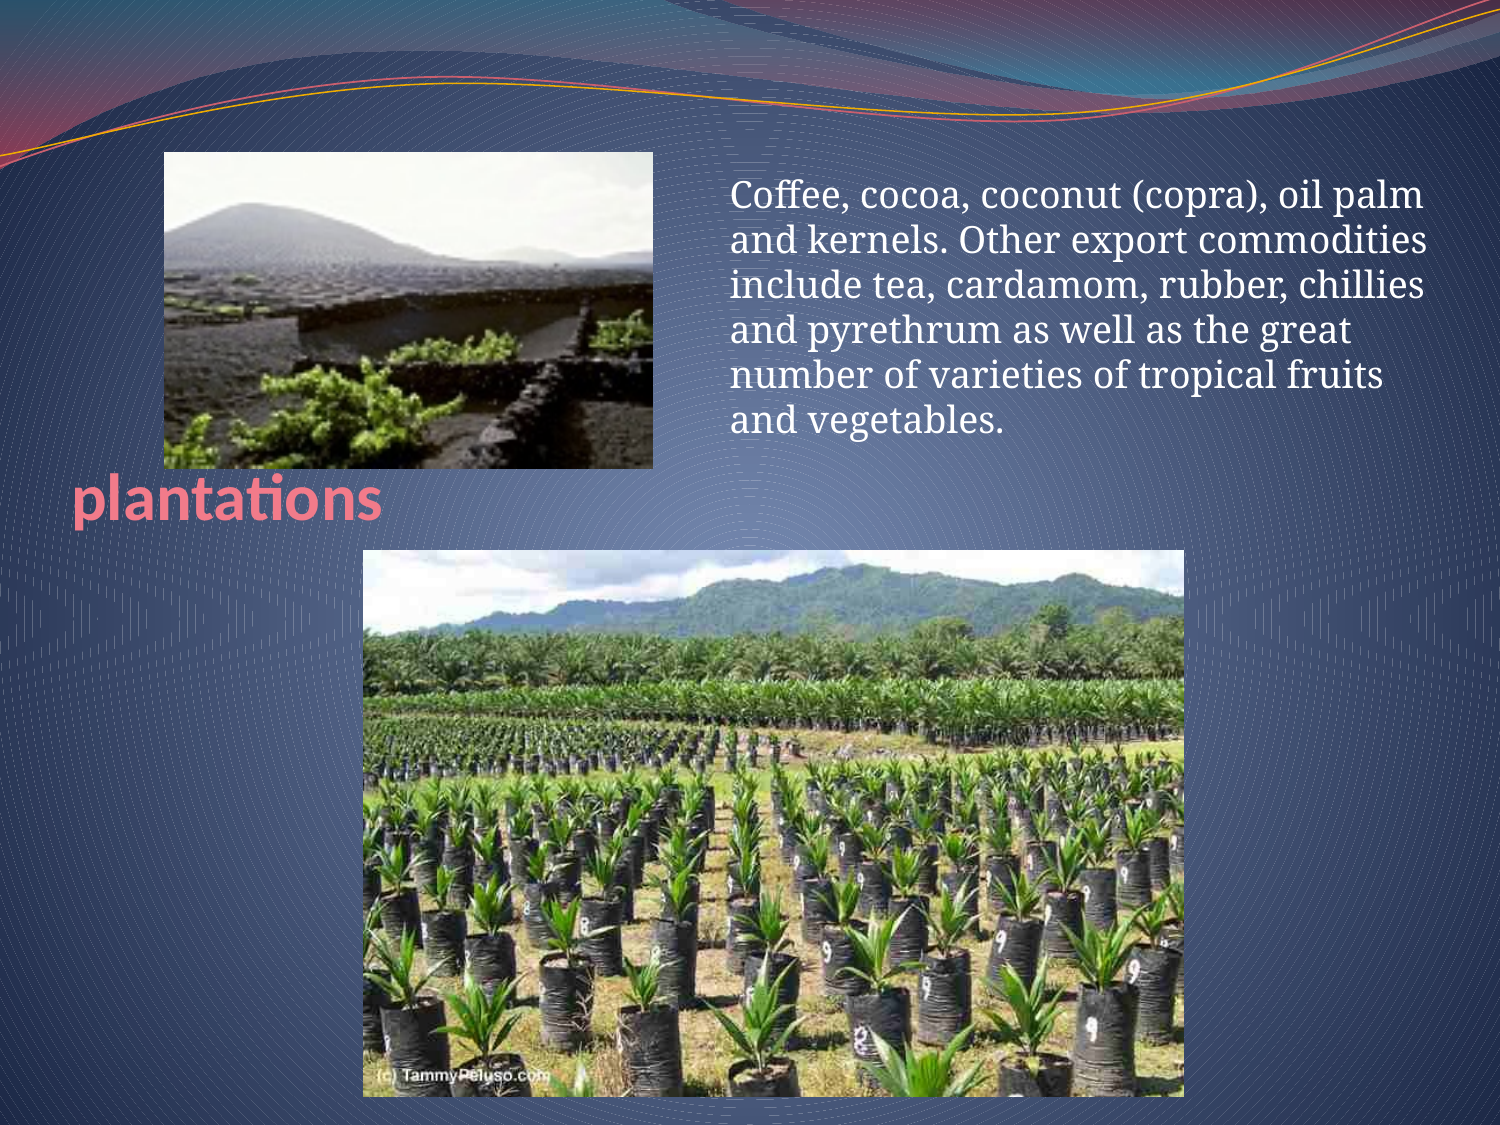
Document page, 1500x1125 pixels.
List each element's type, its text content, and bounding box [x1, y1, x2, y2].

title plantations [23, 292, 387, 535]
picture [163, 152, 654, 469]
picture [363, 550, 1184, 1098]
text_box Coffee, cocoa, coconut (copra), oil palm and kernels. Other export commodities include tea, cardamom, rubber, chillies and pyrethrum as well as the great number of varieties of tropical fruits and vegetables. [714, 163, 1465, 449]
